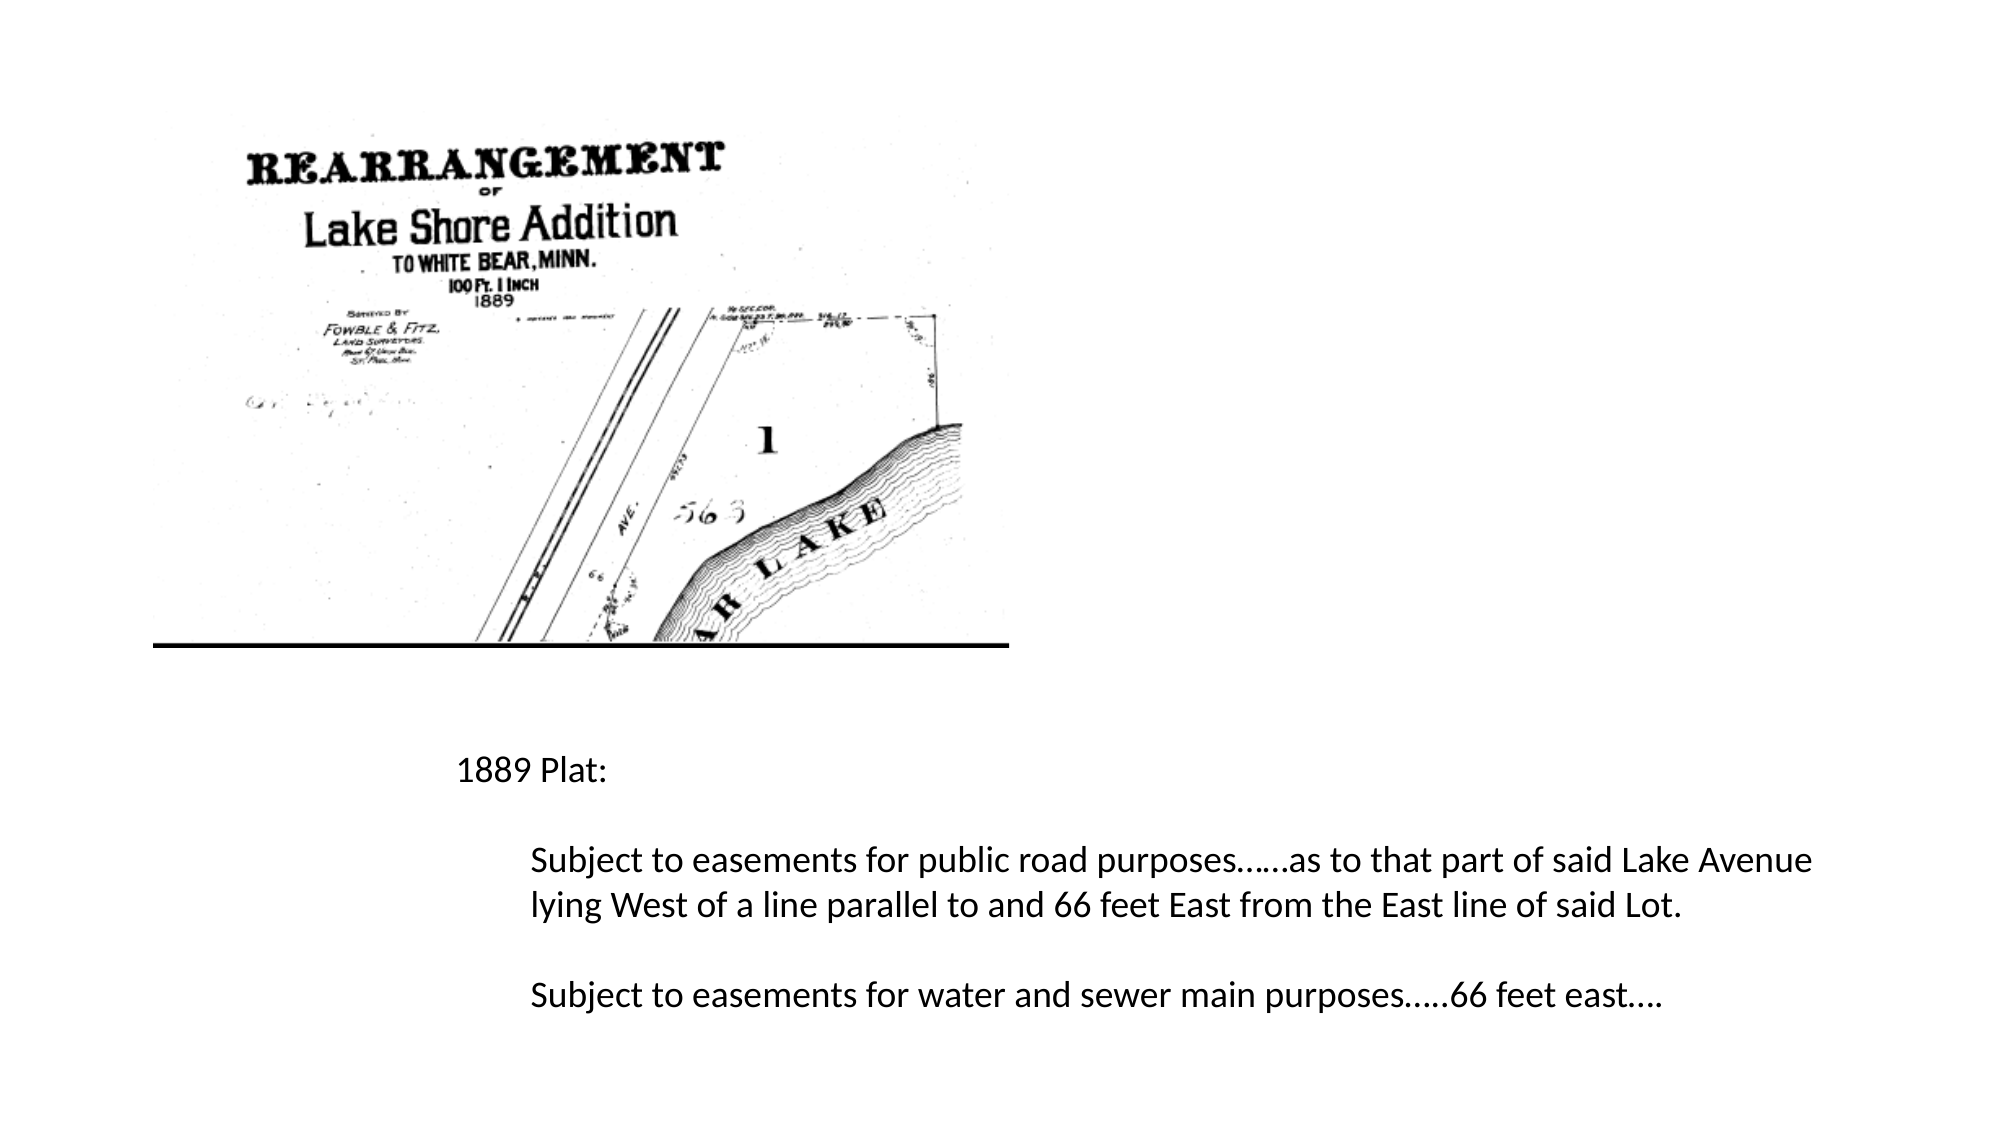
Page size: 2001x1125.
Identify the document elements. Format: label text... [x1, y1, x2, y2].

picture [153, 111, 1010, 648]
text_box 1889 Plat: Subject to easements for public road purposes……as to that part of said Lake Avenue lying West of a line parallel to and 66 feet East from the East line of said Lot. Subject to easements for water and sewer main purposes…..66 feet east…. [440, 737, 1892, 1067]
